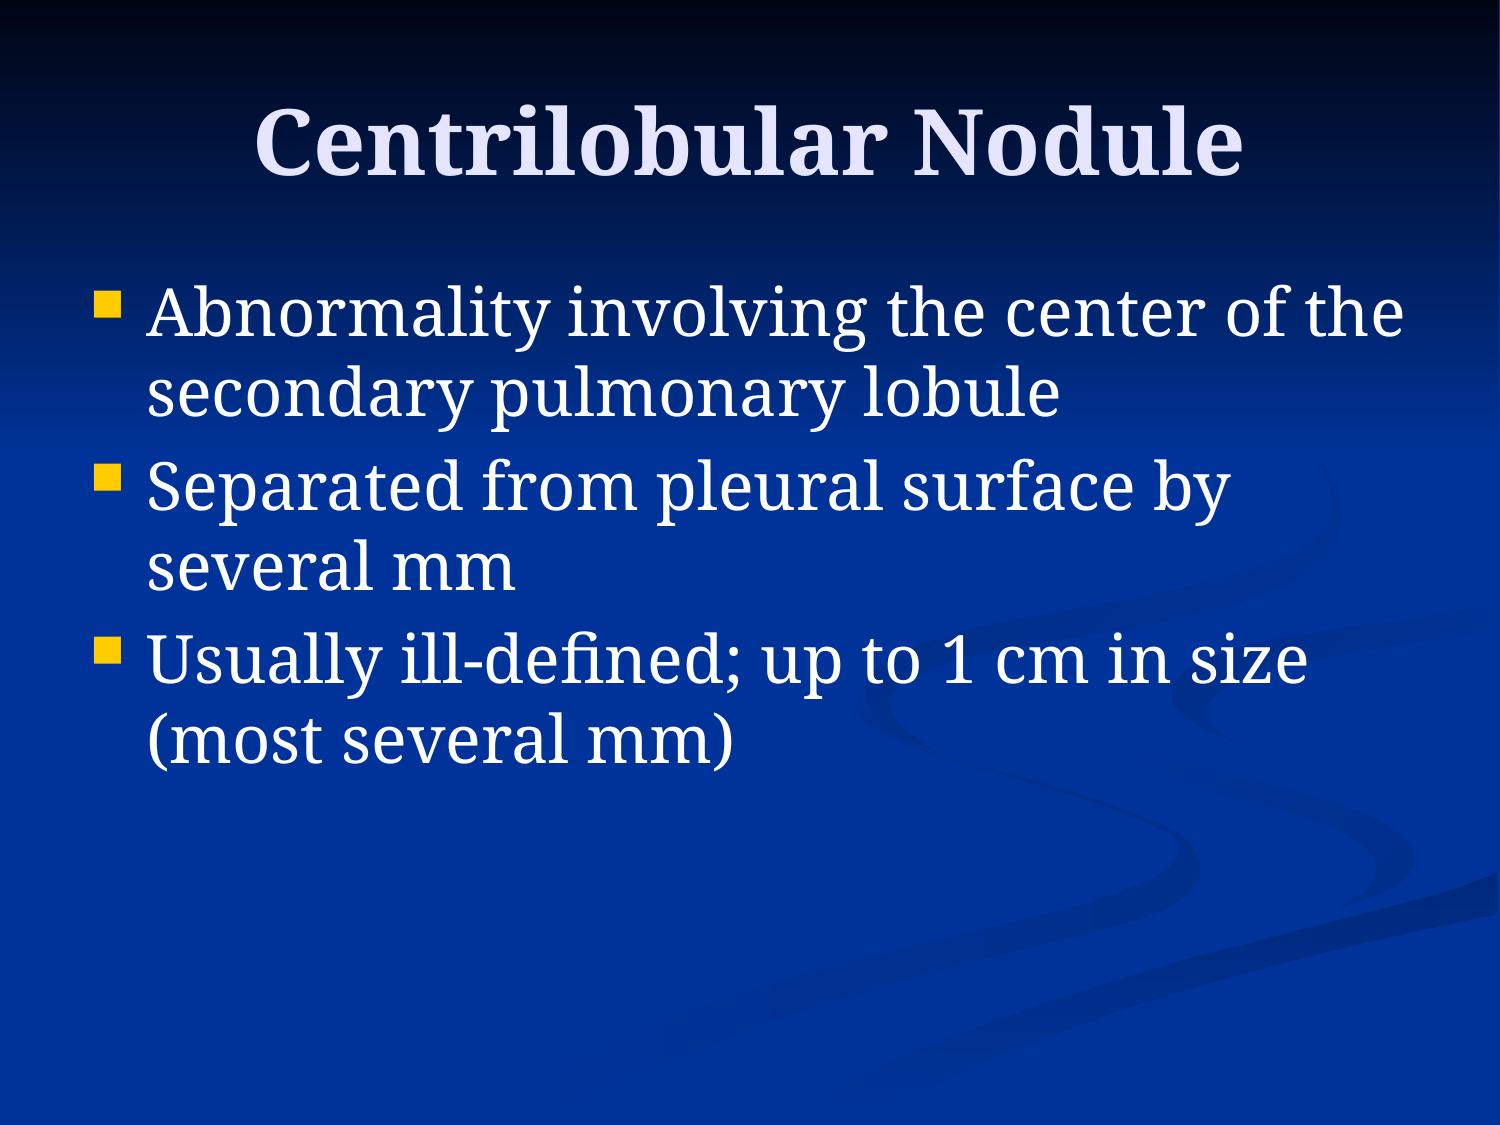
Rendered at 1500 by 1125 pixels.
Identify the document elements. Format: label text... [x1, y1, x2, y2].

title Centrilobular Nodule [74, 44, 1426, 233]
list Abnormality involving the center of the secondary pulmonary lobule Separated from pleural surface by several mm Usually ill-defined; up to 1 cm in size (most several mm) [74, 262, 1426, 1006]
